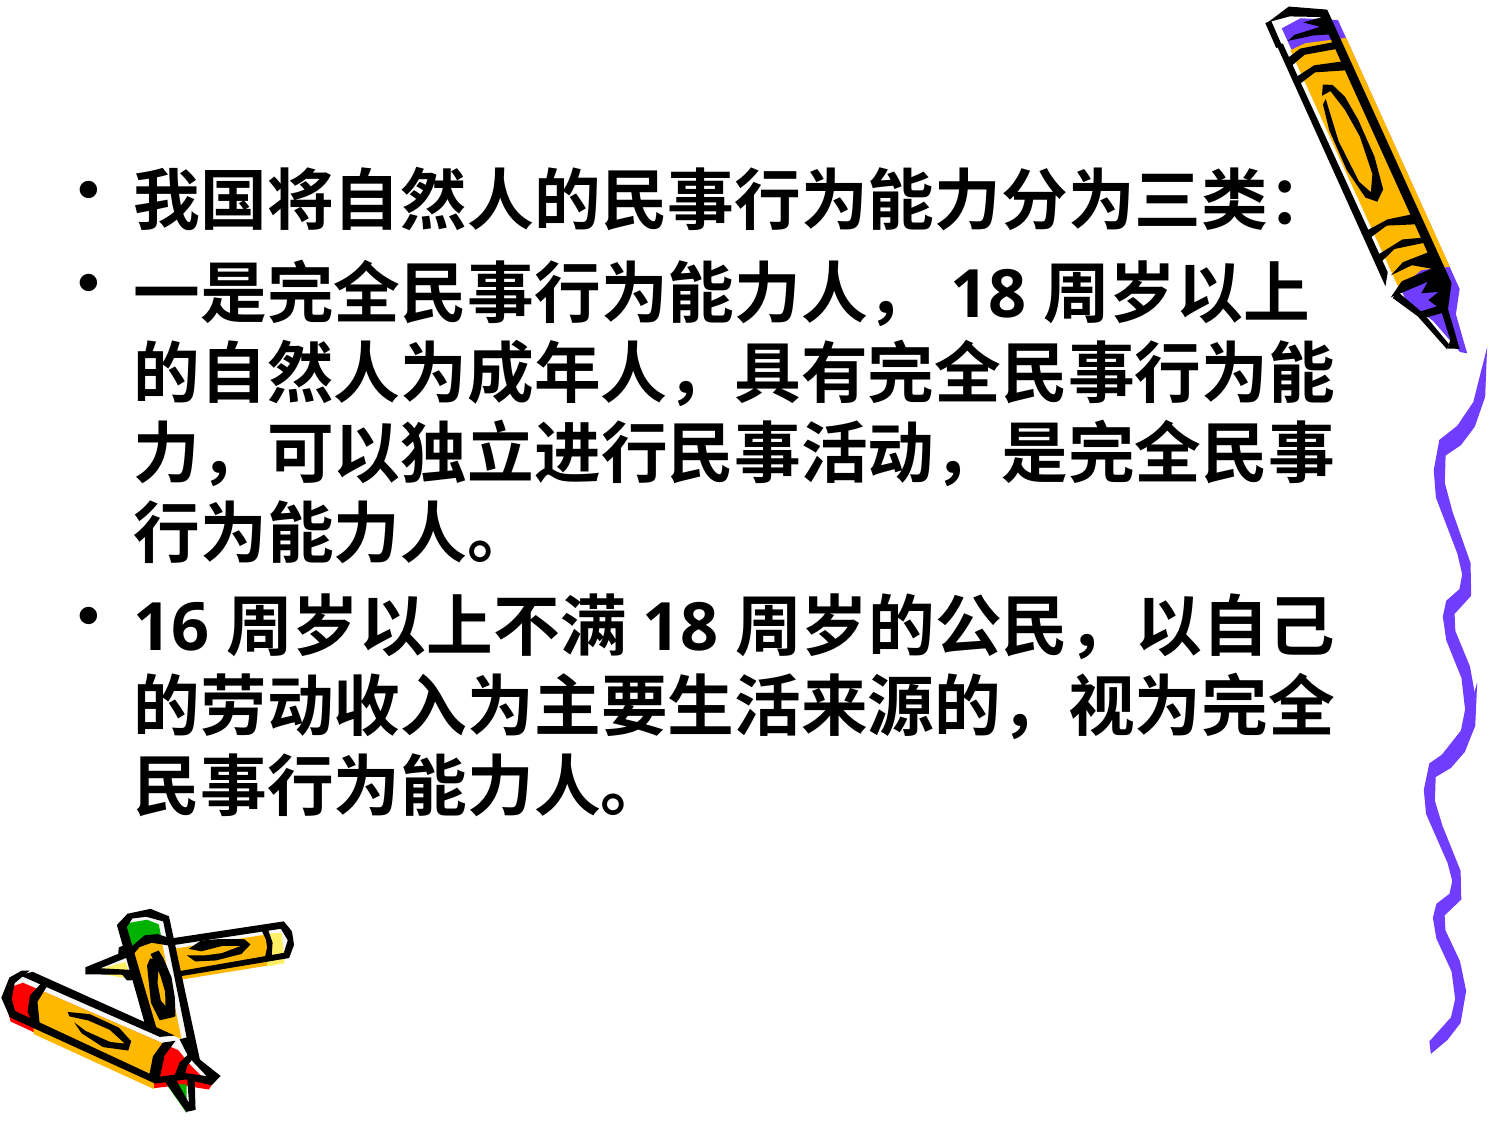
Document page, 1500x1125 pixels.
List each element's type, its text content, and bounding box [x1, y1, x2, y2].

list 我国将自然人的民事行为能力分为三类： 一是完全民事行为能力人，18周岁以上的自然人为成年人，具有完全民事行为能力，可以独立进行民事活动，是完全民事行为能力人。 16周岁以上不满18周岁的公民，以自己的劳动收入为主要生活来源的，视为完全民事行为能力人。 [62, 149, 1376, 926]
